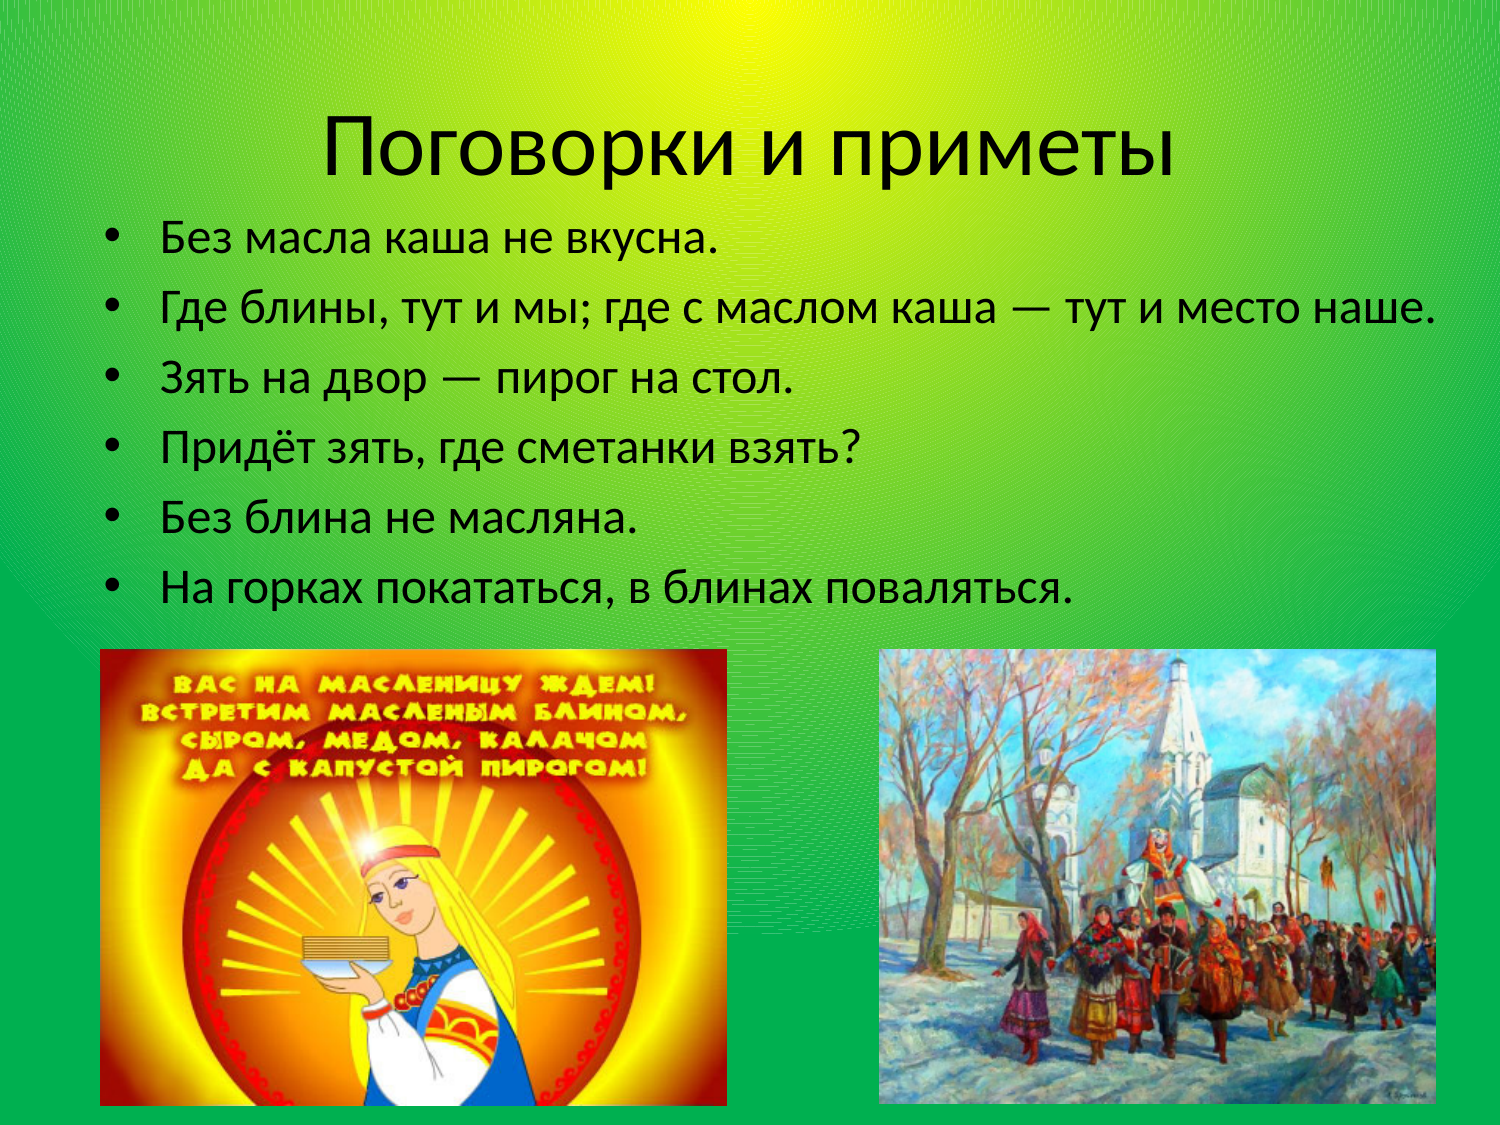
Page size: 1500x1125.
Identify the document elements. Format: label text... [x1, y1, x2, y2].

list Без масла каша не вкусна. Где блины, тут и мы; где с маслом каша — тут и место наше. Зять на двор — пирог на стол. Придёт зять, где сметанки взять? Без блина не масляна. На горках покататься, в блинах поваляться. [88, 196, 1461, 1017]
picture [879, 649, 1436, 1104]
title Поговорки и приметы [75, 45, 1425, 233]
picture [100, 649, 727, 1107]
